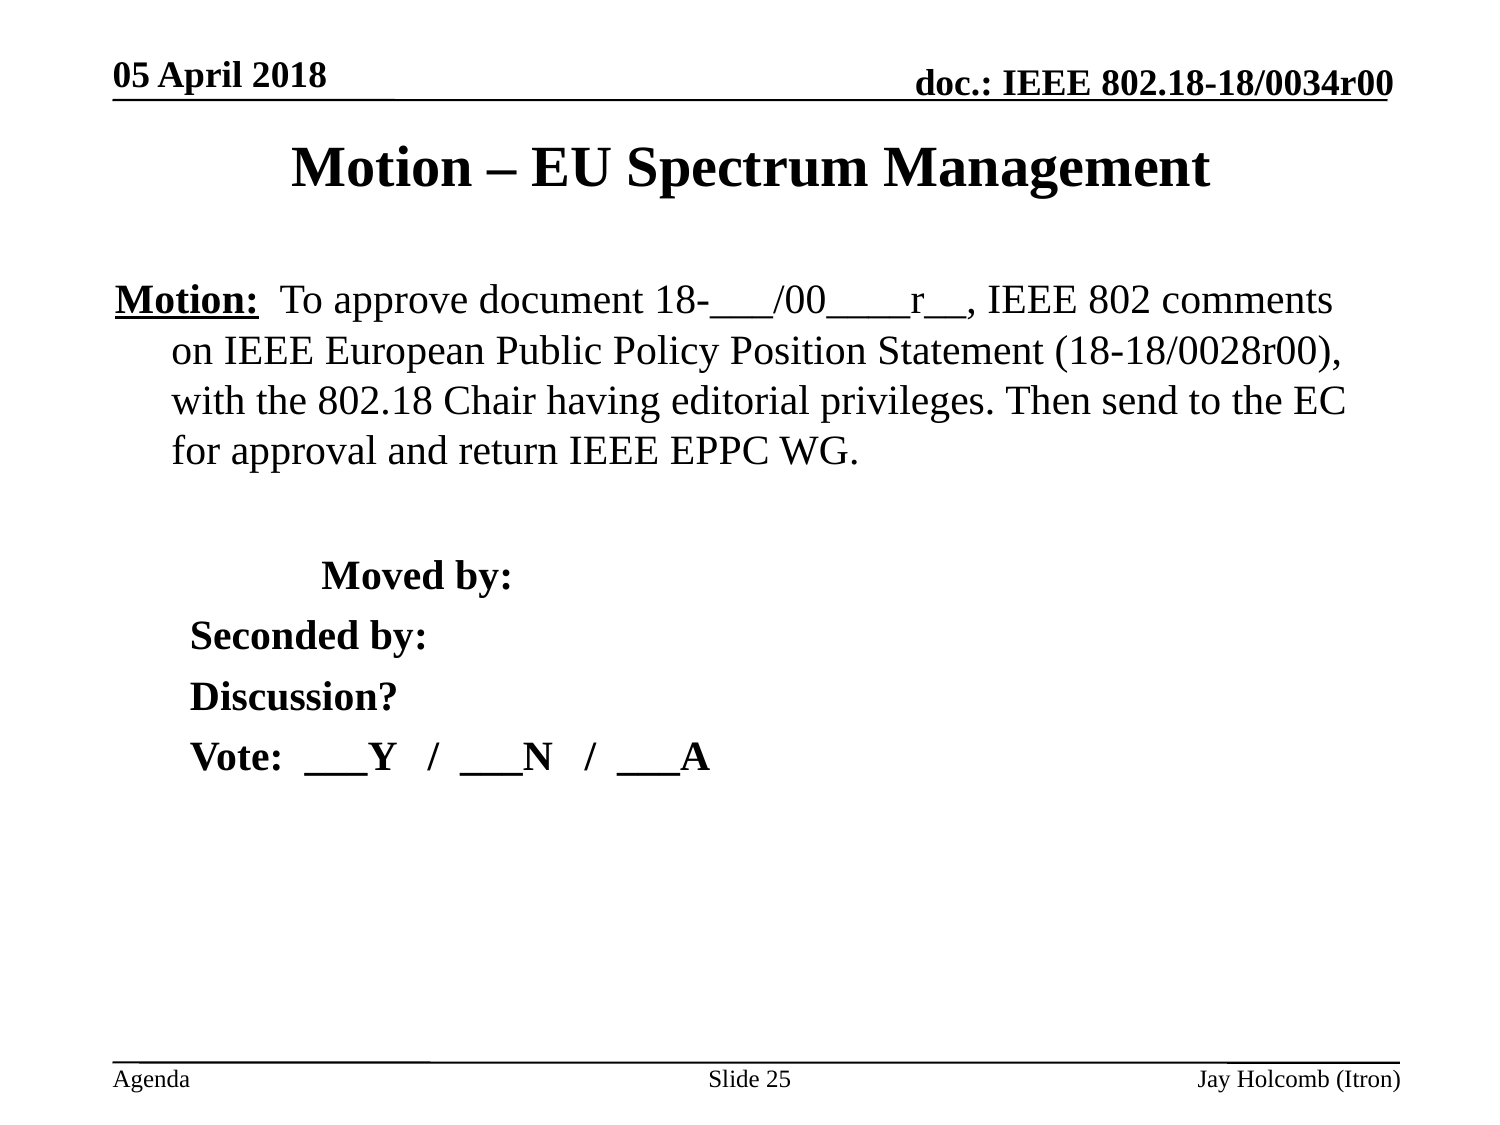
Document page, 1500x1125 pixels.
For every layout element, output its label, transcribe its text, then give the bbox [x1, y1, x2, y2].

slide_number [112, 49, 463, 95]
slide_number Slide 25 [699, 1061, 800, 1123]
list Motion: To approve document 18-___/00____r__, IEEE 802 comments on IEEE European Public Policy Position Statement (18-18/0028r00), with the 802.18 Chair having editorial privileges. Then send to the EC for approval and return IEEE EPPC WG. Moved by: Seconded by: Discussion? Vote: ___Y / ___N / ___A [99, 212, 1376, 963]
footer Jay Holcomb (Itron) [878, 1061, 1402, 1093]
title Motion – EU Spectrum Management [113, 104, 1389, 223]
